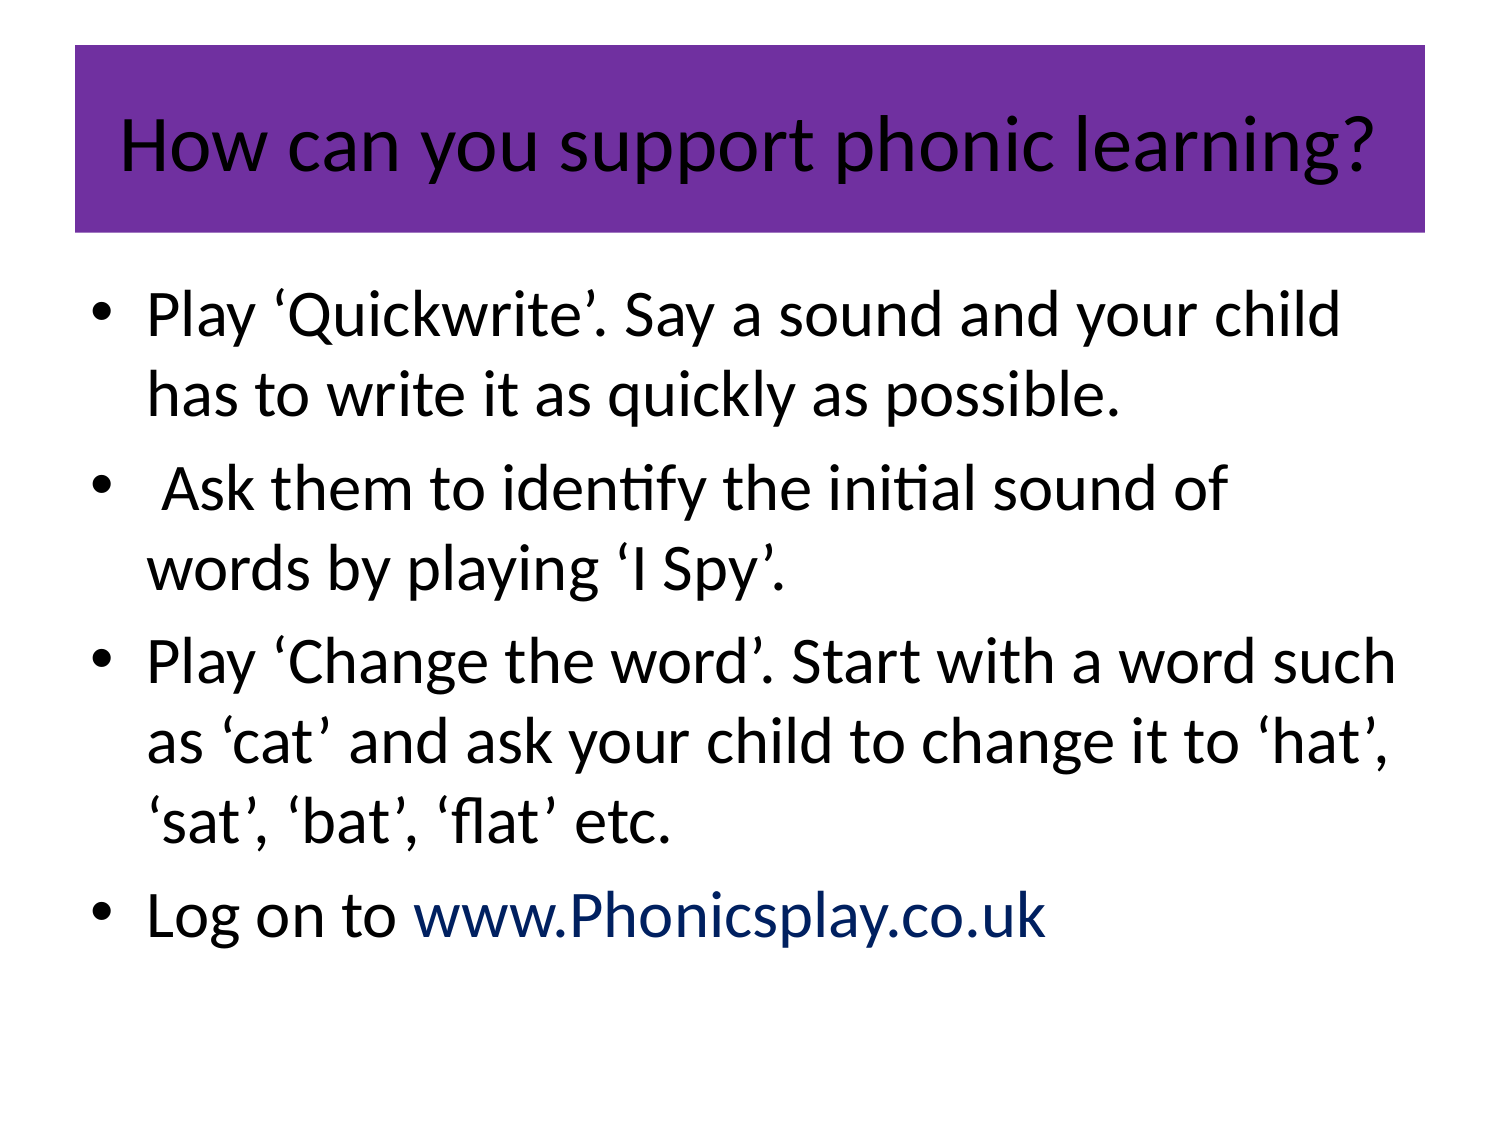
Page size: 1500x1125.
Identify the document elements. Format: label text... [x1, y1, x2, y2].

list Play ‘Quickwrite’. Say a sound and your child has to write it as quickly as possible. Ask them to identify the initial sound of words by playing ‘I Spy’. Play ‘Change the word’. Start with a word such as ‘cat’ and ask your child to change it to ‘hat’, ‘sat’, ‘bat’, ‘flat’ etc. Log on to www.Phonicsplay.co.uk [75, 262, 1425, 1005]
title How can you support phonic learning? [75, 45, 1425, 233]
